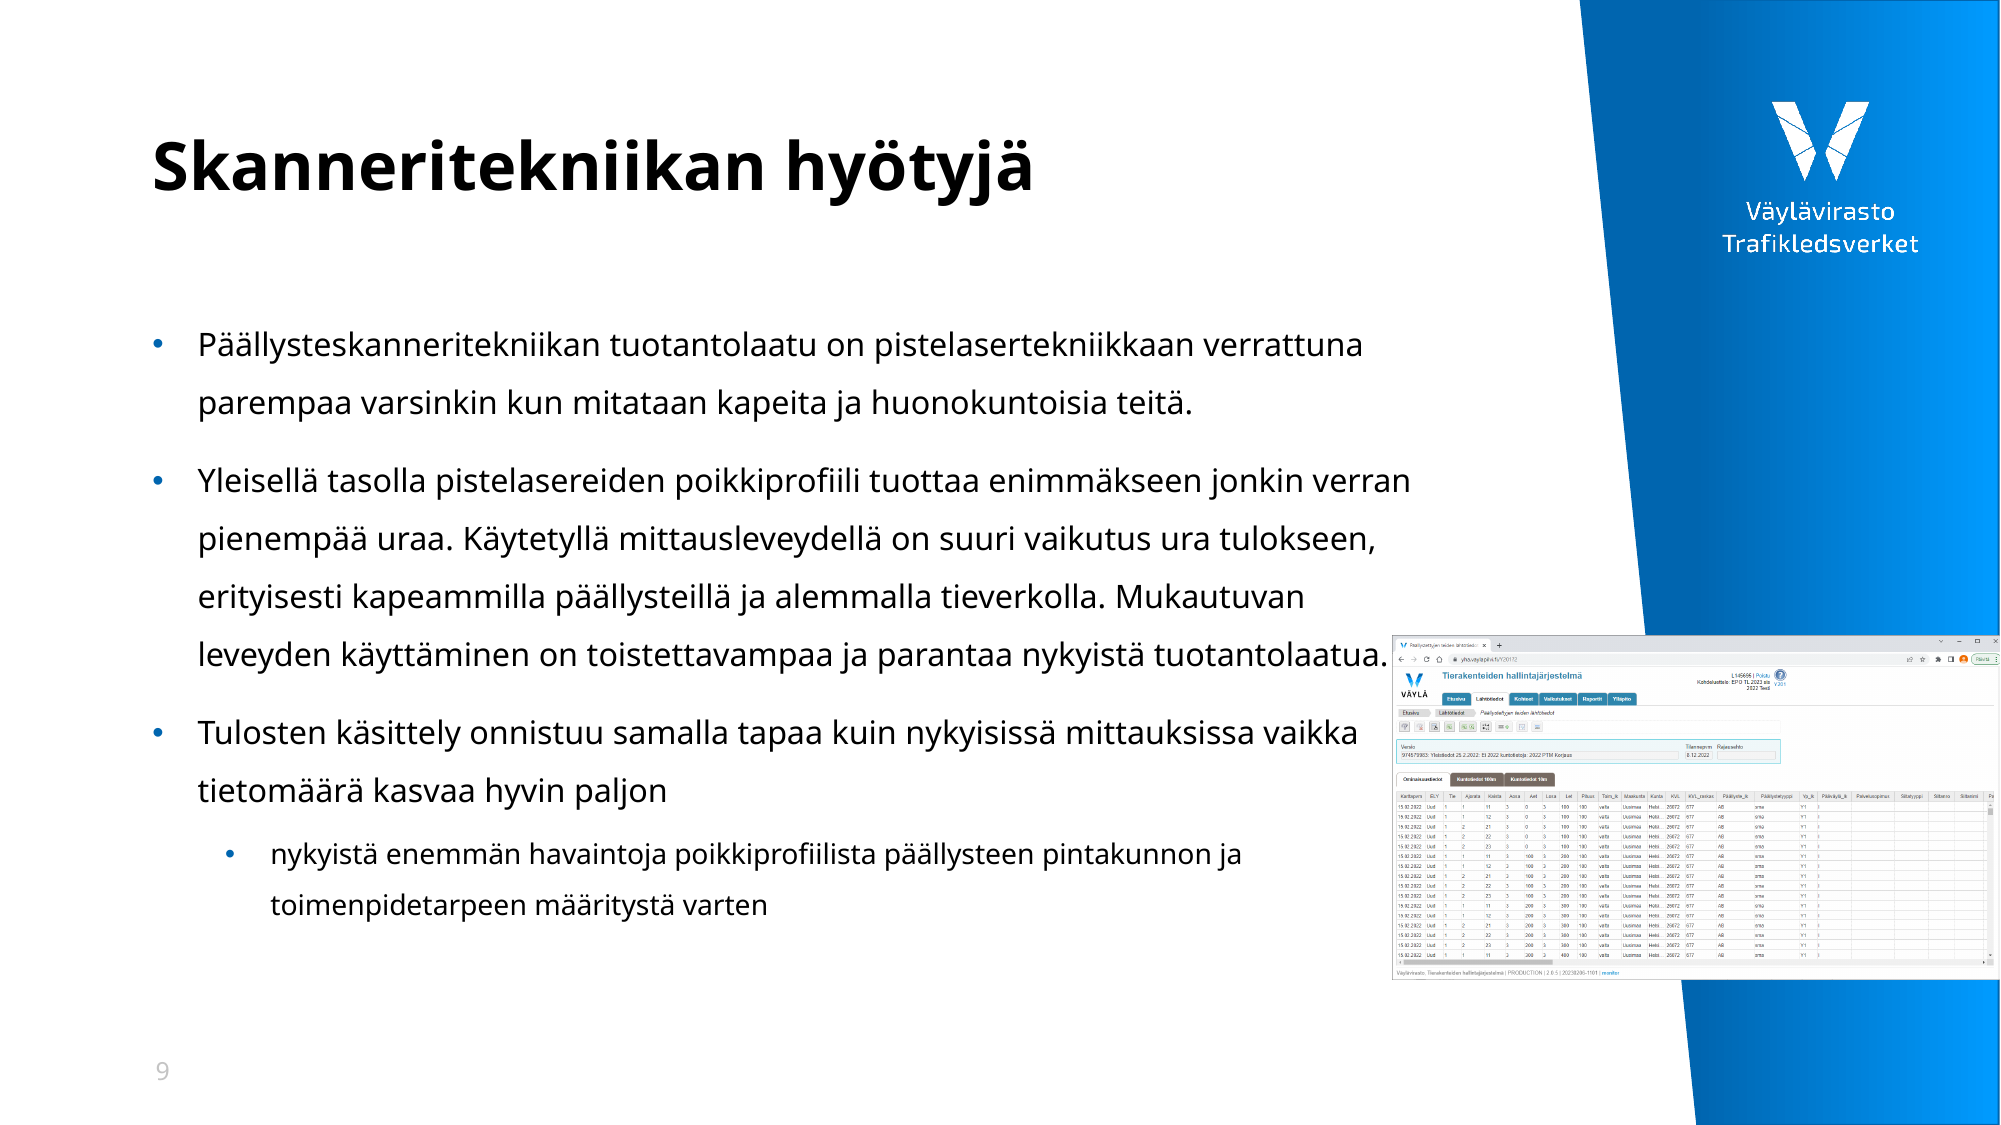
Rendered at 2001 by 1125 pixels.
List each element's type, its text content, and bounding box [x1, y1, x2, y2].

picture [1669, 47, 1971, 306]
slide_number 9 [140, 1042, 233, 1103]
picture [1392, 635, 2000, 980]
title Skanneritekniikan hyötyjä [137, 59, 1455, 278]
list Päällysteskanneritekniikan tuotantolaatu on pistelasertekniikkaan verrattuna parempaa varsinkin kun mitataan kapeita ja huonokuntoisia teitä. Yleisellä tasolla pistelasereiden poikkiprofiili tuottaa enimmäkseen jonkin verran pienempää uraa. Käytetyllä mittausleveydellä on suuri vaikutus ura tulokseen, erityisesti kapeammilla päällysteillä ja alemmalla tieverkolla. Mukautuvan leveyden käyttäminen on toistettavampaa ja parantaa nykyistä tuotantolaatua. Tulosten käsittely onnistuu samalla tapaa kuin nykyisissä mittauksissa vaikka tietomäärä kasvaa hyvin paljon nykyistä enemmän havaintoja poikkiprofiilista päällysteen pintakunnon ja toimenpidetarpeen määritystä varten [137, 297, 1455, 980]
